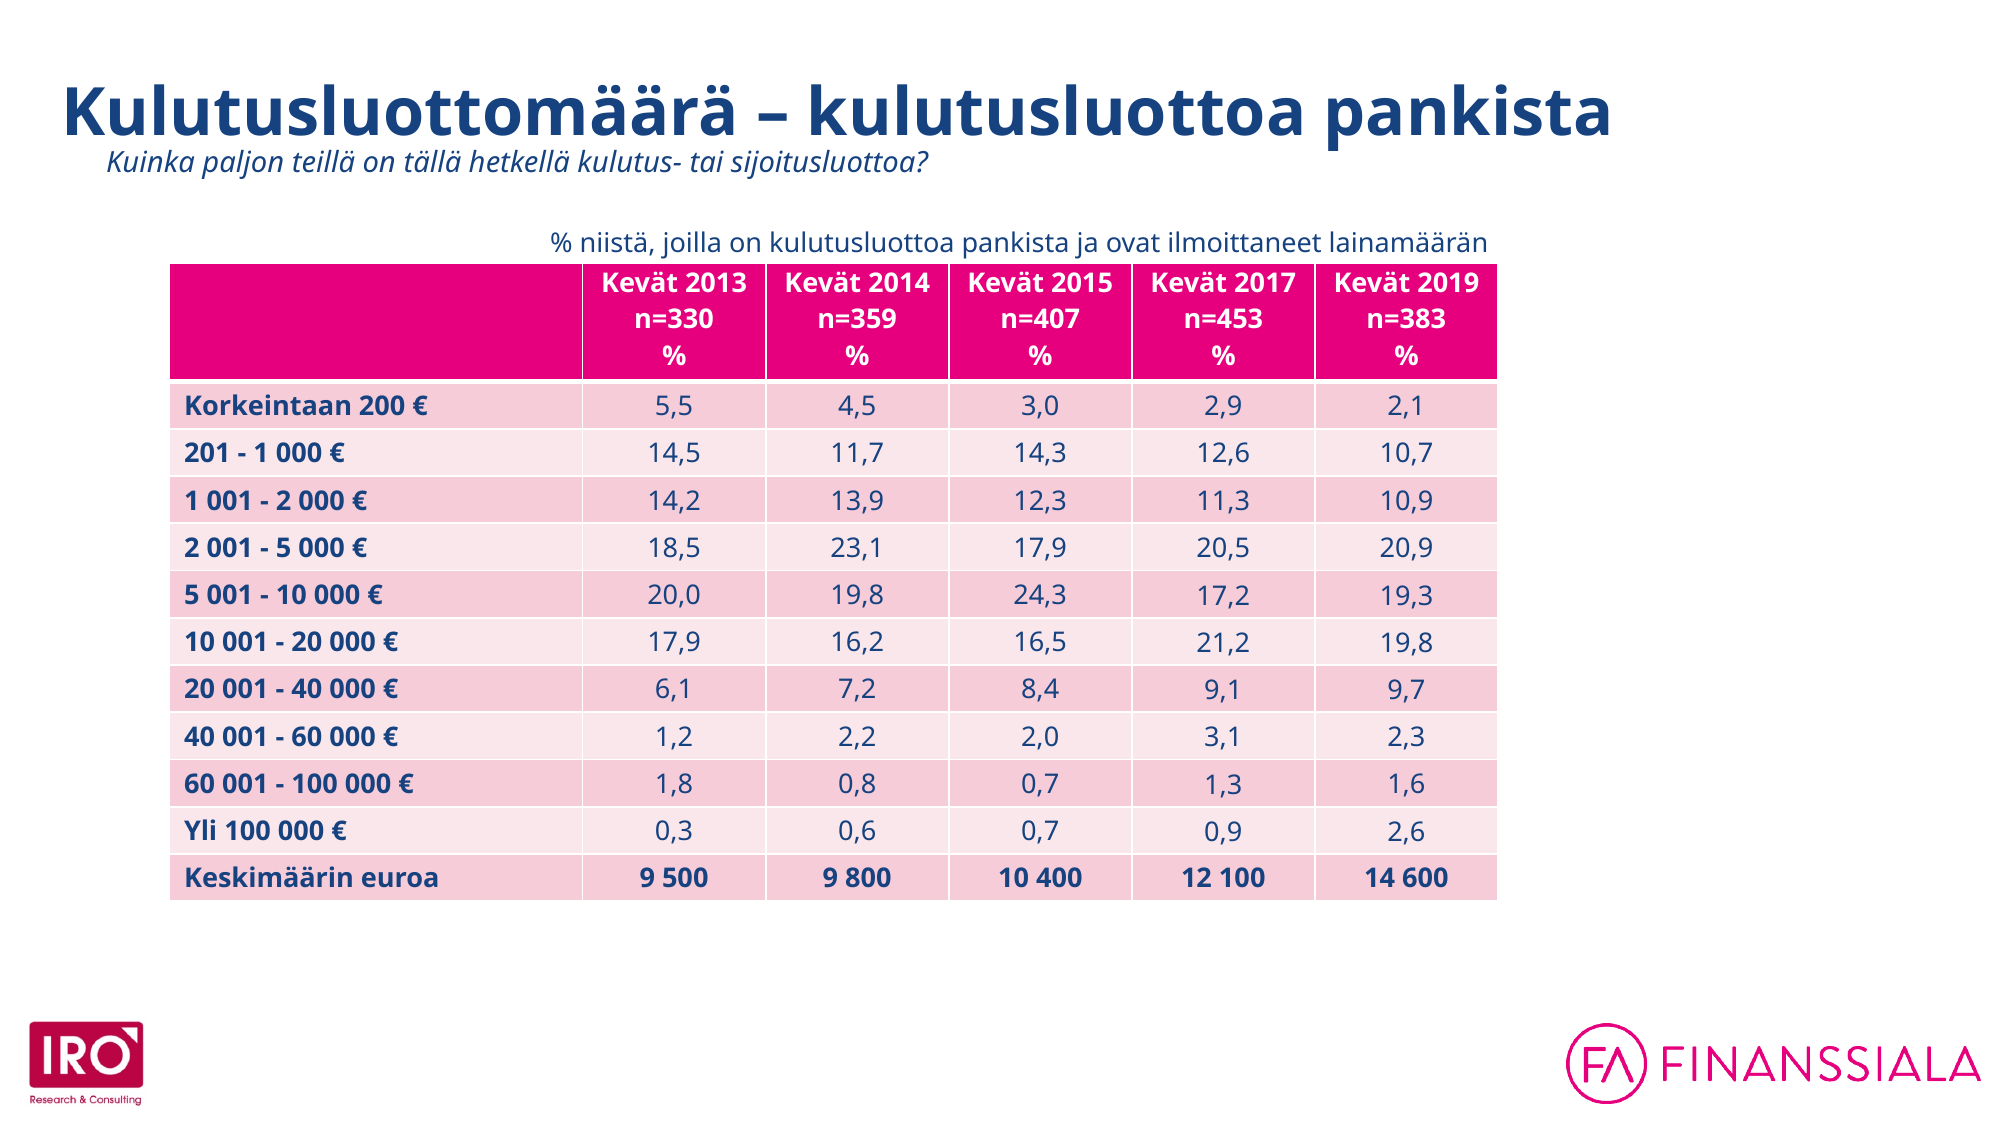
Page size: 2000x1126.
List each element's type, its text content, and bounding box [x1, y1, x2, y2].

table_cell 21,2 [1133, 619, 1314, 664]
table_cell 7,2 [767, 666, 948, 711]
table_cell 11,3 [1133, 477, 1314, 522]
table_header Kevät 2013 n=330 % [583, 264, 765, 379]
table_cell 12,3 [950, 477, 1131, 522]
table_header Kevät 2017 n=453 % [1133, 264, 1314, 379]
table_cell 14,3 [950, 430, 1131, 475]
table_cell 2,6 [1316, 808, 1497, 853]
table_cell 20,5 [1133, 524, 1314, 570]
table_header Kevät 2014 n=359 % [767, 264, 948, 379]
table_cell 60 001 - 100 000 € [170, 760, 582, 806]
table_header [170, 264, 582, 379]
table_cell 10,9 [1316, 477, 1497, 522]
table_cell 5,5 [583, 384, 765, 428]
table_cell 6,1 [583, 666, 765, 711]
table_cell 16,2 [767, 619, 948, 664]
table_cell 19,3 [1316, 571, 1497, 617]
table_cell 1,3 [1133, 760, 1314, 806]
text_box % niistä, joilla on kulutusluottoa pankista ja ovat ilmoittaneet lainamäärän [444, 209, 1496, 262]
table_cell 0,6 [767, 808, 948, 853]
table_cell 3,1 [1133, 713, 1314, 759]
table_cell Yli 100 000 € [170, 808, 582, 853]
table_cell 2,3 [1316, 713, 1497, 759]
table_cell 0,7 [950, 760, 1131, 806]
table_cell 9 800 [767, 855, 948, 900]
table_cell 16,5 [950, 619, 1131, 664]
table_cell 0,3 [583, 808, 765, 853]
table_cell 11,7 [767, 430, 948, 475]
table_cell 2,0 [950, 713, 1131, 759]
table_cell 12,6 [1133, 430, 1314, 475]
table_cell 0,9 [1133, 808, 1314, 853]
table_cell 5 001 - 10 000 € [170, 571, 582, 617]
table_cell 14,5 [583, 430, 765, 475]
table_cell 4,5 [767, 384, 948, 428]
table_cell 1,2 [583, 713, 765, 759]
table_cell 1,8 [583, 760, 765, 806]
text_box Kulutusluottomäärä – kulutusluottoa pankista [41, 58, 1635, 159]
table_cell 17,9 [950, 524, 1131, 570]
table_cell 2,1 [1316, 384, 1497, 428]
table_cell 17,9 [583, 619, 765, 664]
table_cell 10,7 [1316, 430, 1497, 475]
table_cell 17,2 [1133, 571, 1314, 617]
table_cell 1,6 [1316, 760, 1497, 806]
table_cell 0,8 [767, 760, 948, 806]
table_cell 14 600 [1316, 855, 1497, 900]
text_box Kuinka paljon teillä on tällä hetkellä kulutus- tai sijoitusluottoa? [86, 137, 1914, 189]
table_cell 10 001 - 20 000 € [170, 619, 582, 664]
table_cell 14,2 [583, 477, 765, 522]
table_header Kevät 2019 n=383 % [1316, 264, 1497, 379]
table_cell 20,9 [1316, 524, 1497, 570]
table_cell 9,7 [1316, 666, 1497, 711]
table_cell 8,4 [950, 666, 1131, 711]
table_header Kevät 2015 n=407 % [950, 264, 1131, 379]
table_cell 2,9 [1133, 384, 1314, 428]
table_cell 3,0 [950, 384, 1131, 428]
table_cell 19,8 [767, 571, 948, 617]
table_cell 20 001 - 40 000 € [170, 666, 582, 711]
table_cell 13,9 [767, 477, 948, 522]
table_cell Keskimäärin euroa [170, 855, 582, 900]
table_cell Korkeintaan 200 € [170, 384, 582, 428]
table_cell 18,5 [583, 524, 765, 570]
table_cell 12 100 [1133, 855, 1314, 900]
table_cell 0,7 [950, 808, 1131, 853]
table_cell 20,0 [583, 571, 765, 617]
table_cell 23,1 [767, 524, 948, 570]
picture [1566, 1023, 1981, 1104]
table_cell 9 500 [583, 855, 765, 900]
table_cell 2,2 [767, 713, 948, 759]
table_cell 1 001 - 2 000 € [170, 477, 582, 522]
table_cell 201 - 1 000 € [170, 430, 582, 475]
table_cell 19,8 [1316, 619, 1497, 664]
table_cell 9,1 [1133, 666, 1314, 711]
picture [23, 1017, 150, 1109]
table_cell 24,3 [950, 571, 1131, 617]
table_cell 2 001 - 5 000 € [170, 524, 582, 570]
table_cell 40 001 - 60 000 € [170, 713, 582, 759]
table_cell 10 400 [950, 855, 1131, 900]
